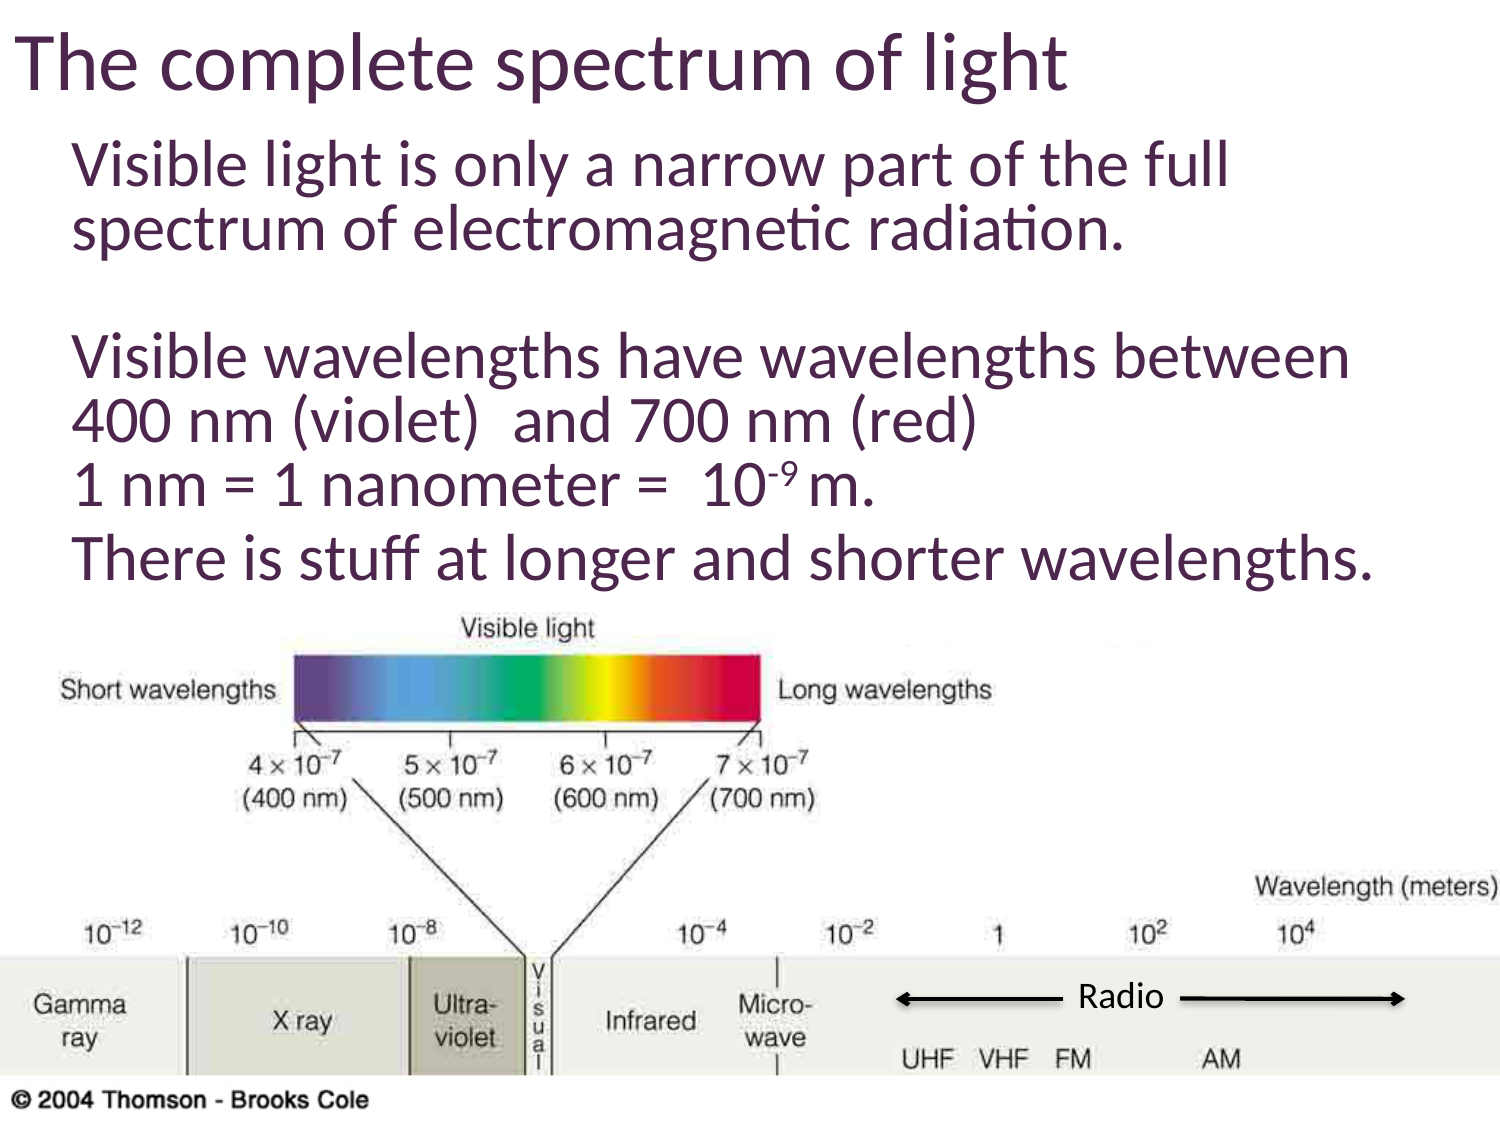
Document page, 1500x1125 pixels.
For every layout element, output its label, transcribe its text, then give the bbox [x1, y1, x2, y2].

text_box The complete spectrum of light [0, 0, 1500, 115]
picture [0, 612, 1500, 1122]
list Visible light is only a narrow part of the full spectrum of electromagnetic radiation. Visible wavelengths have wavelengths between 400 nm (violet) and 700 nm (red) 1 nm = 1 nanometer = 10-9 m. There is stuff at longer and shorter wavelengths. [0, 127, 1500, 611]
